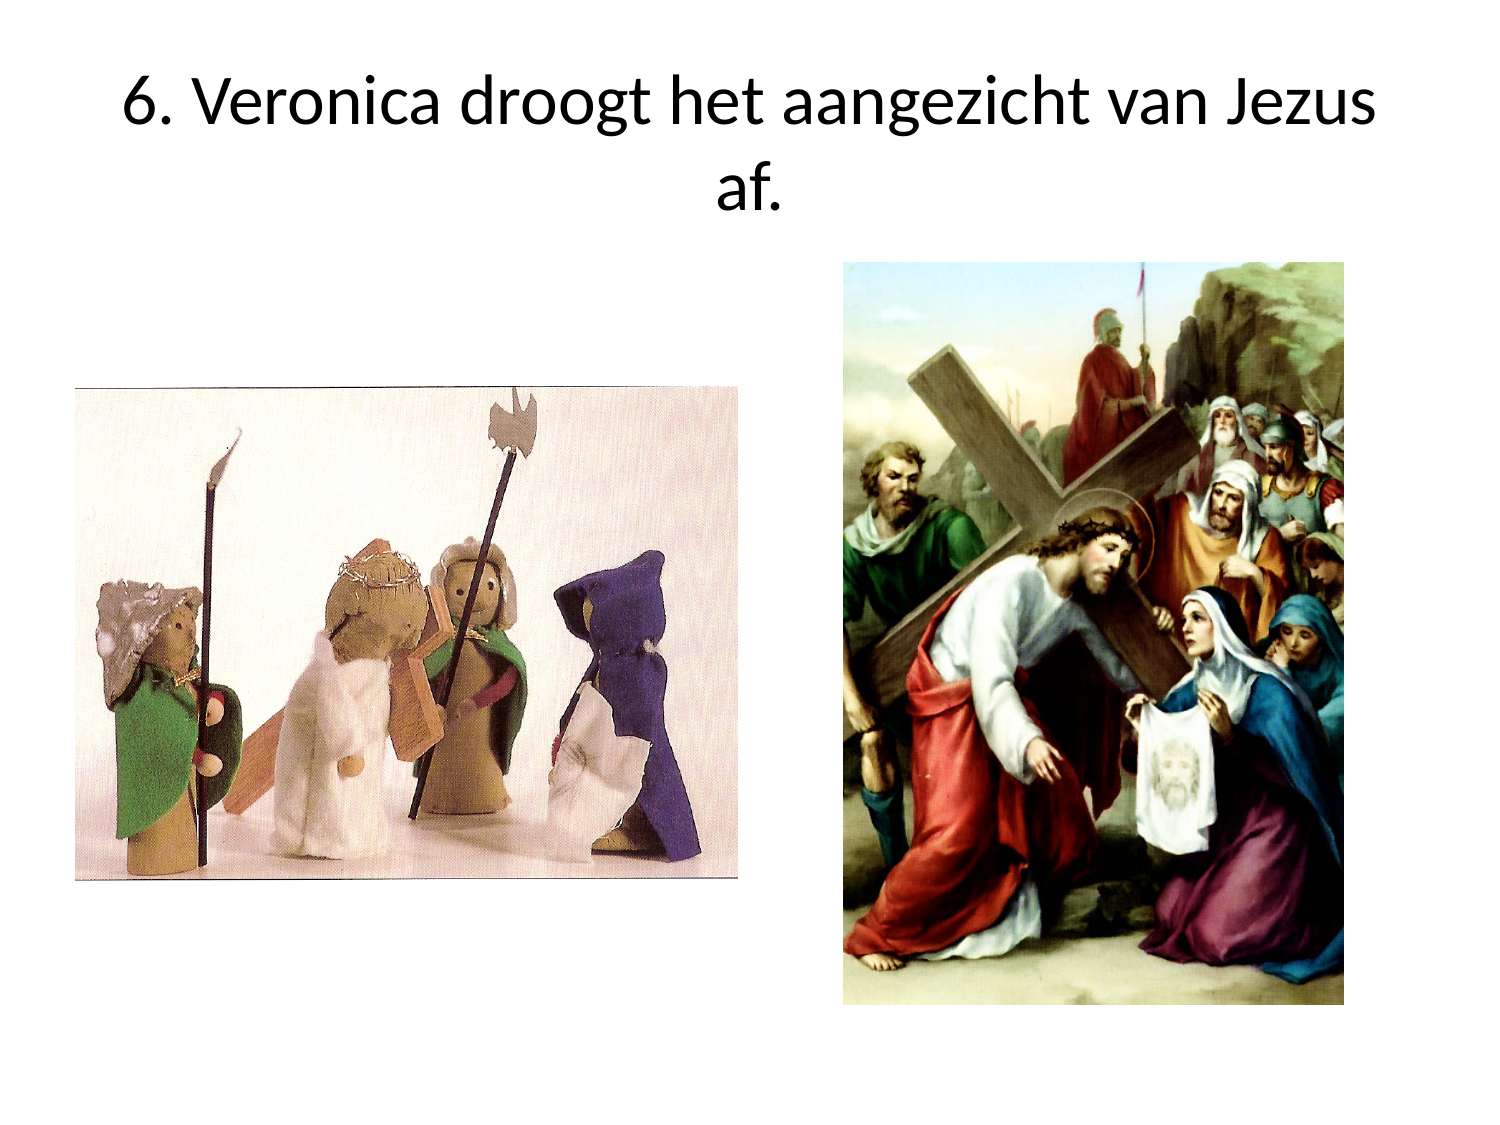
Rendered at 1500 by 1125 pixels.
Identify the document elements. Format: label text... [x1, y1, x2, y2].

title 6. Veronica droogt het aangezicht van Jezus af. [75, 45, 1425, 233]
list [74, 386, 738, 881]
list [843, 262, 1345, 1006]
